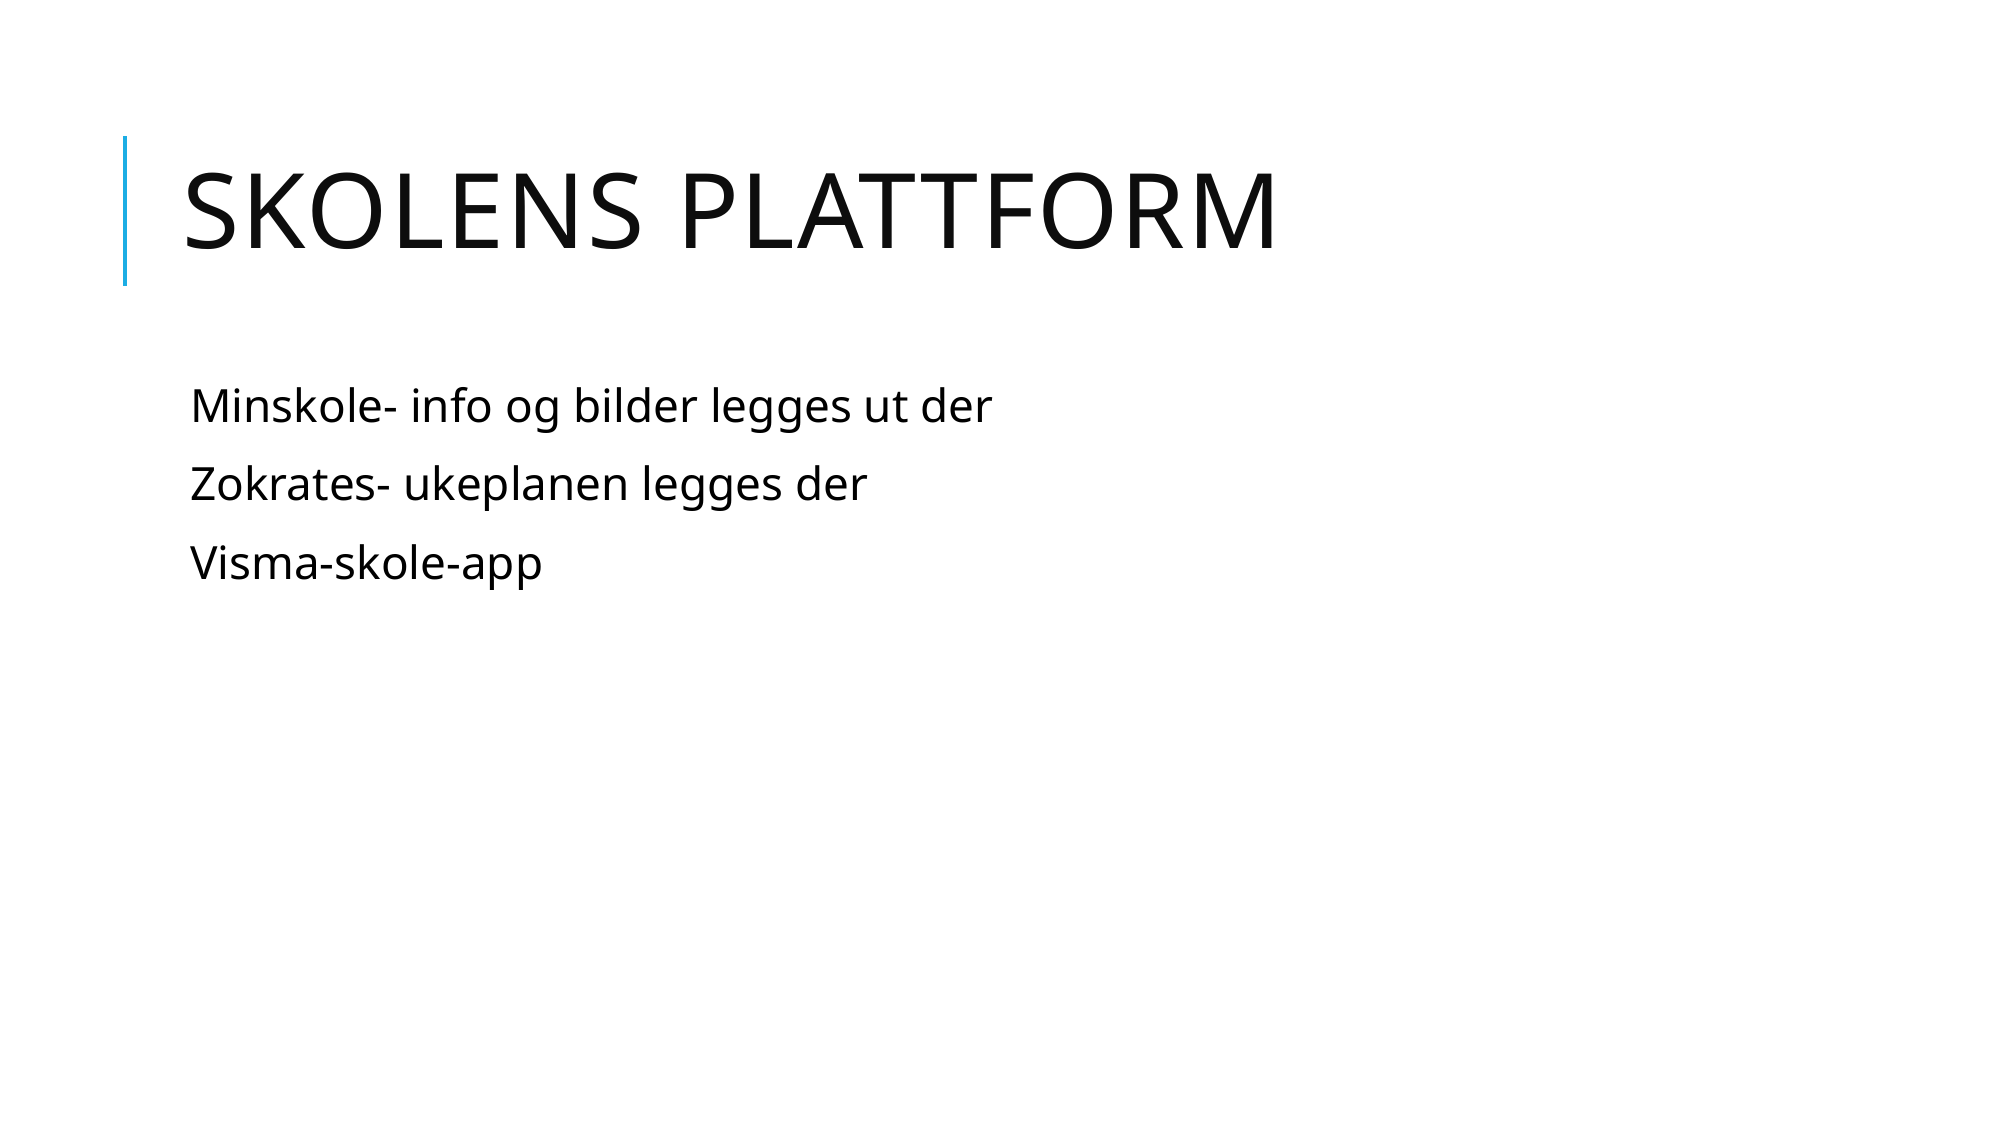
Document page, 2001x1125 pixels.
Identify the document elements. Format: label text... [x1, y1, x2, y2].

list Minskole- info og bilder legges ut der Zokrates- ukeplanen legges der Visma-skole-app [168, 375, 1763, 1035]
title Skolens plattform [168, 96, 1763, 342]
